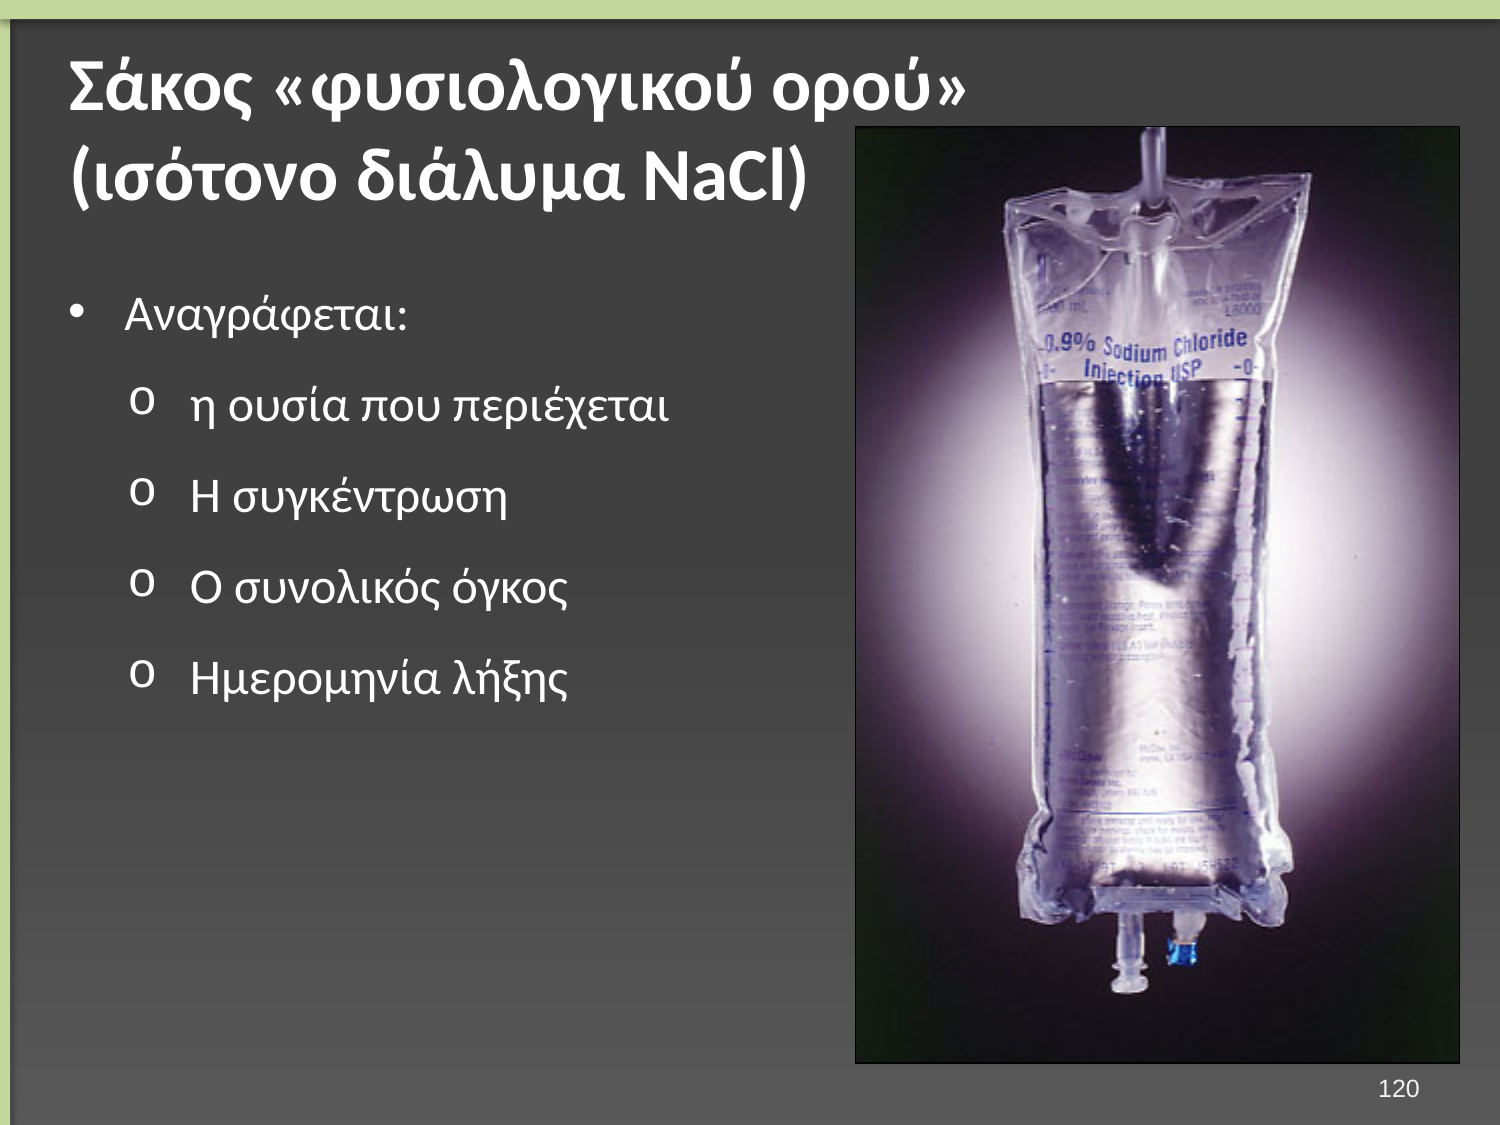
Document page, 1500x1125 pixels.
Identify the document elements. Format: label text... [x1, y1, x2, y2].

slide_number 119 [1085, 1071, 1436, 1118]
title Σάκος «φυσιολογικού ορού» (ισότονο διάλυμα NaCl) [10, 19, 1500, 232]
picture [855, 127, 1459, 1063]
list Αναγράφεται: η ουσία που περιέχεται Η συγκέντρωση Ο συνολικός όγκος Ημερομηνία λήξης [53, 267, 821, 1083]
